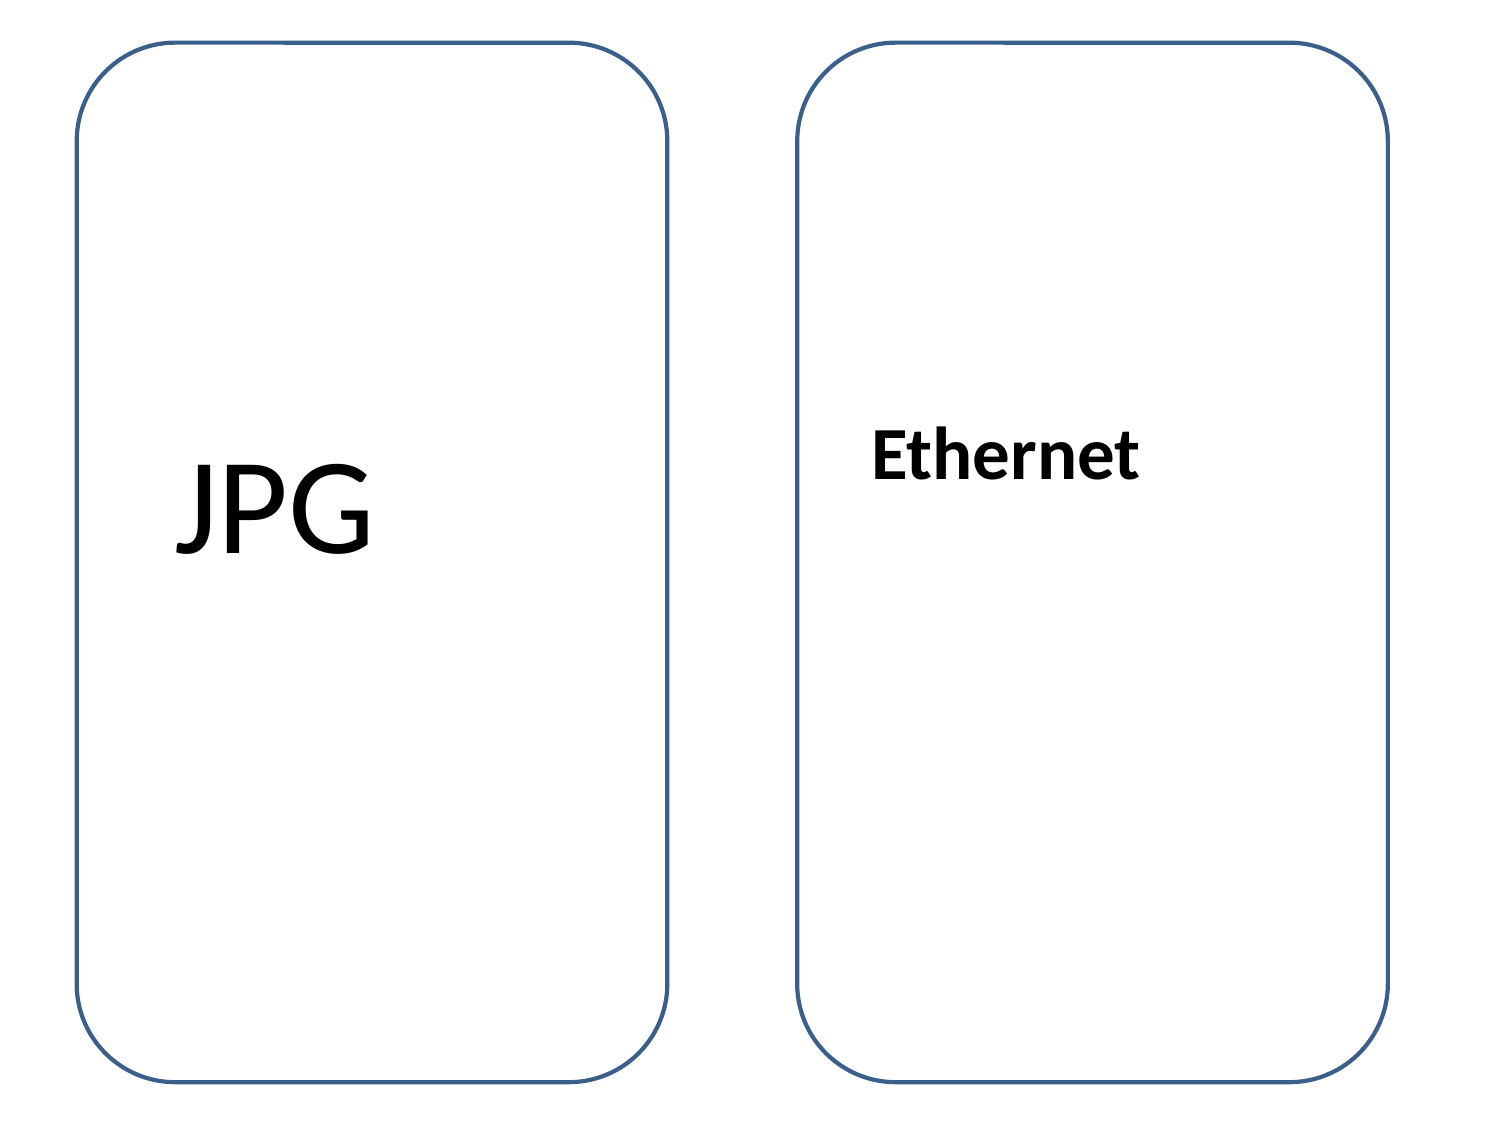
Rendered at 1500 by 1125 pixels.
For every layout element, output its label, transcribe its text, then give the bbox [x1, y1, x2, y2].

text_box [795, 40, 1390, 1085]
text_box [74, 40, 670, 1085]
text_box JPG [159, 408, 585, 589]
text_box Ethernet [856, 397, 1353, 502]
